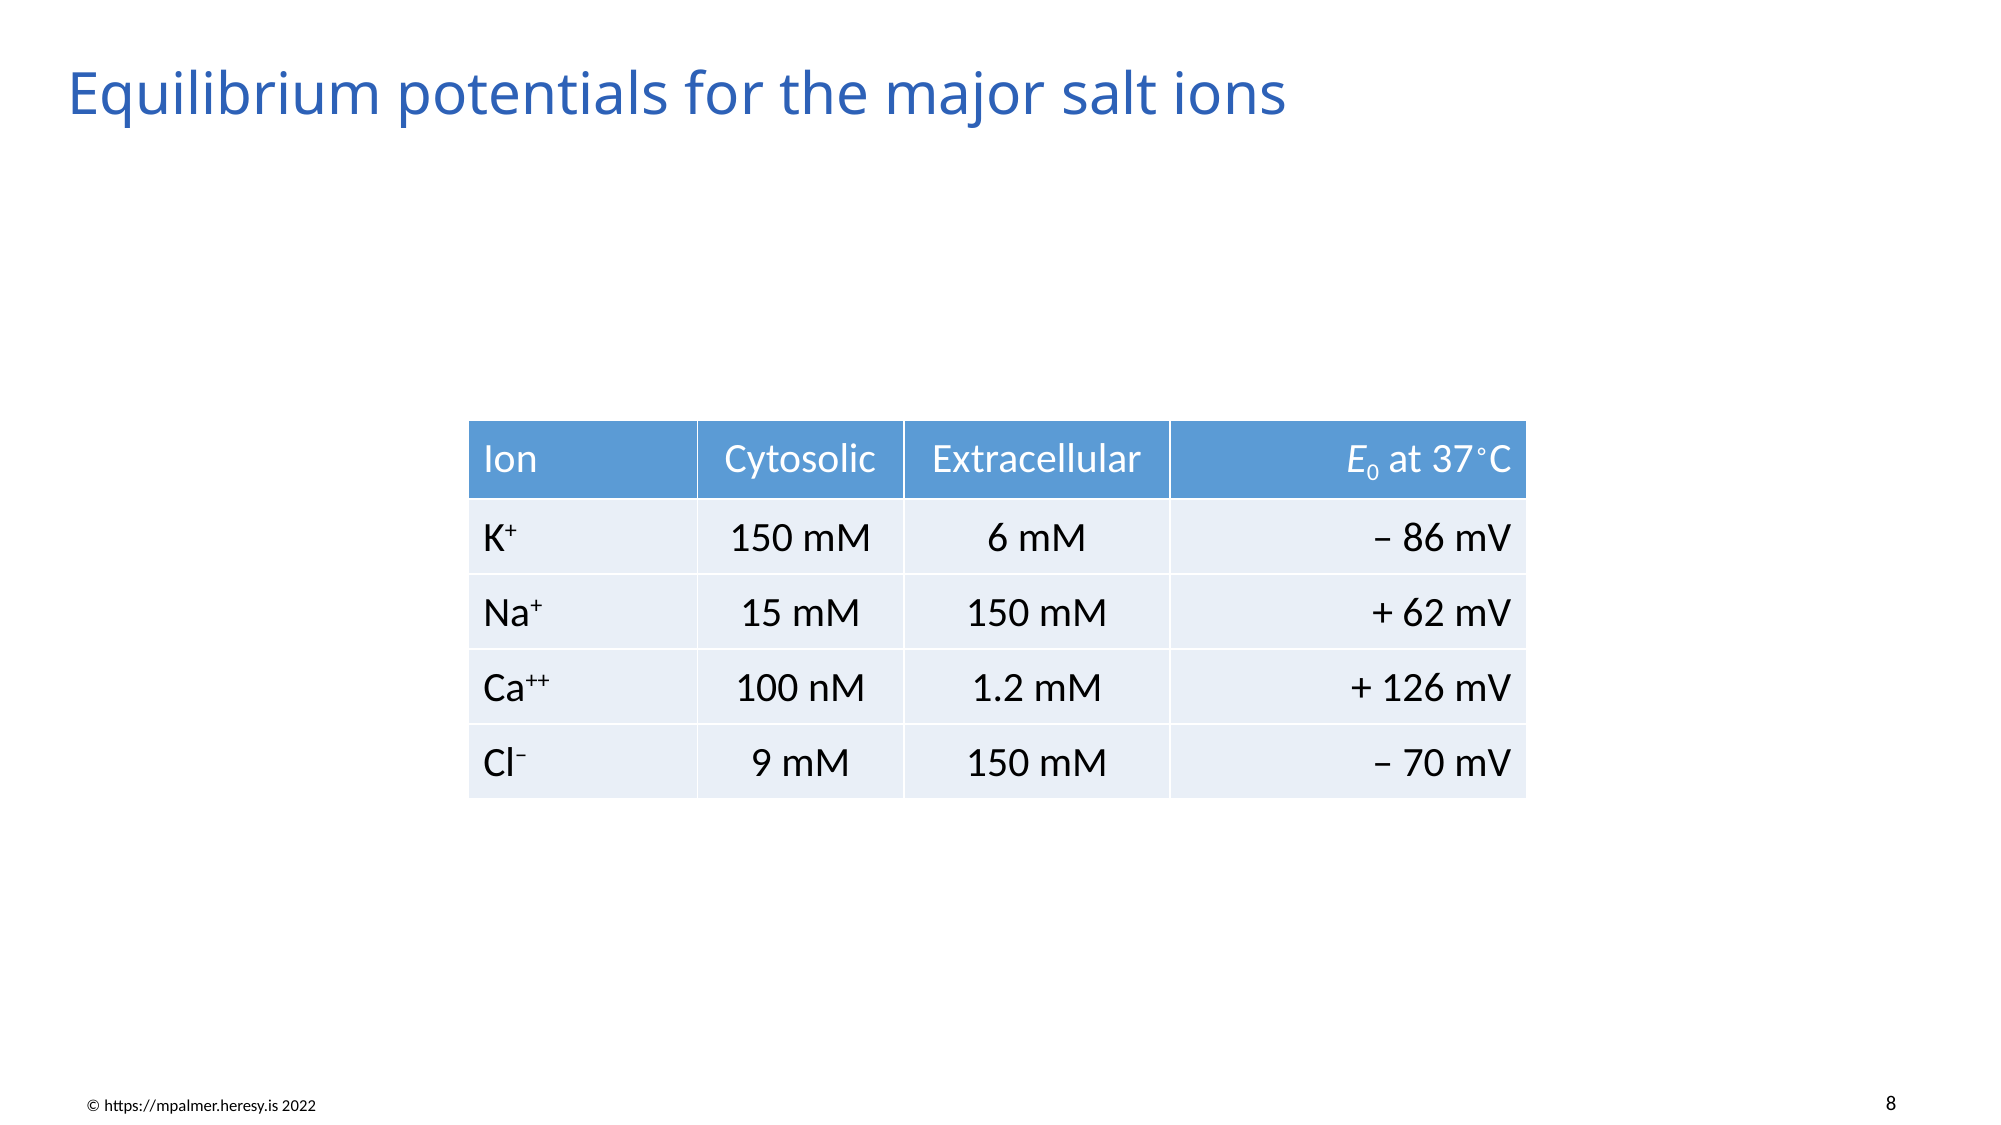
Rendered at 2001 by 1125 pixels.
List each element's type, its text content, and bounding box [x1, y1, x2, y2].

table_cell 9 mM [698, 725, 903, 798]
table_header Cytosolic [698, 421, 903, 498]
table_cell – 70 mV [1171, 725, 1526, 798]
table_header Ion [469, 421, 697, 498]
table_cell – 86 mV [1171, 500, 1526, 573]
table_header E0 at 37∘C [1171, 421, 1526, 498]
table_cell 100 nM [698, 650, 903, 723]
table_cell 150 mM [905, 725, 1169, 798]
table_header Extracellular [905, 421, 1169, 498]
table_cell Na+ [469, 575, 697, 648]
table_cell 150 mM [905, 575, 1169, 648]
table_cell 150 mM [698, 500, 903, 573]
table_cell + 126 mV [1171, 650, 1526, 723]
table_cell K+ [469, 500, 697, 573]
title Equilibrium potentials for the major salt ions [52, 36, 1957, 154]
table_cell Cl− [469, 725, 697, 798]
table_cell + 62 mV [1171, 575, 1526, 648]
table_cell Ca++ [469, 650, 697, 723]
table_cell 15 mM [698, 575, 903, 648]
table_cell 6 mM [905, 500, 1169, 573]
table_cell 1.2 mM [905, 650, 1169, 723]
